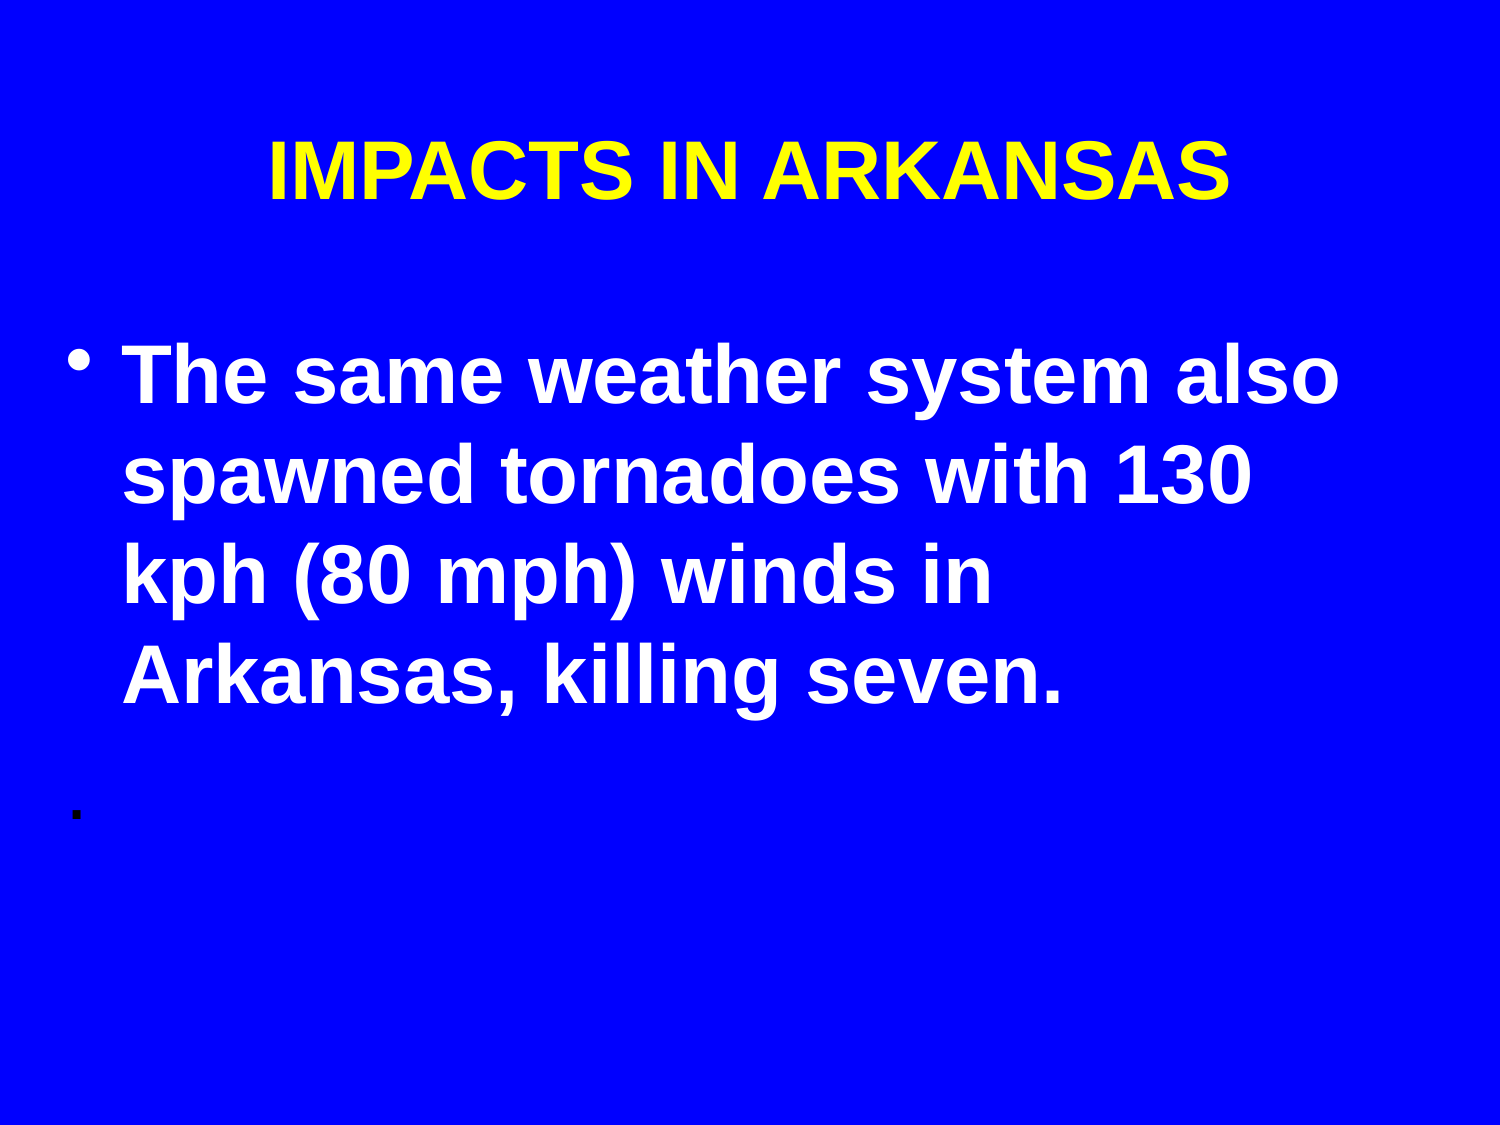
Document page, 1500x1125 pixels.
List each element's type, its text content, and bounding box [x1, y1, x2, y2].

title IMPACTS IN ARKANSAS [75, 45, 1425, 288]
list The same weather system also spawned tornadoes with 130 kph (80 mph) winds in Arkansas, killing seven. . [50, 312, 1425, 1075]
